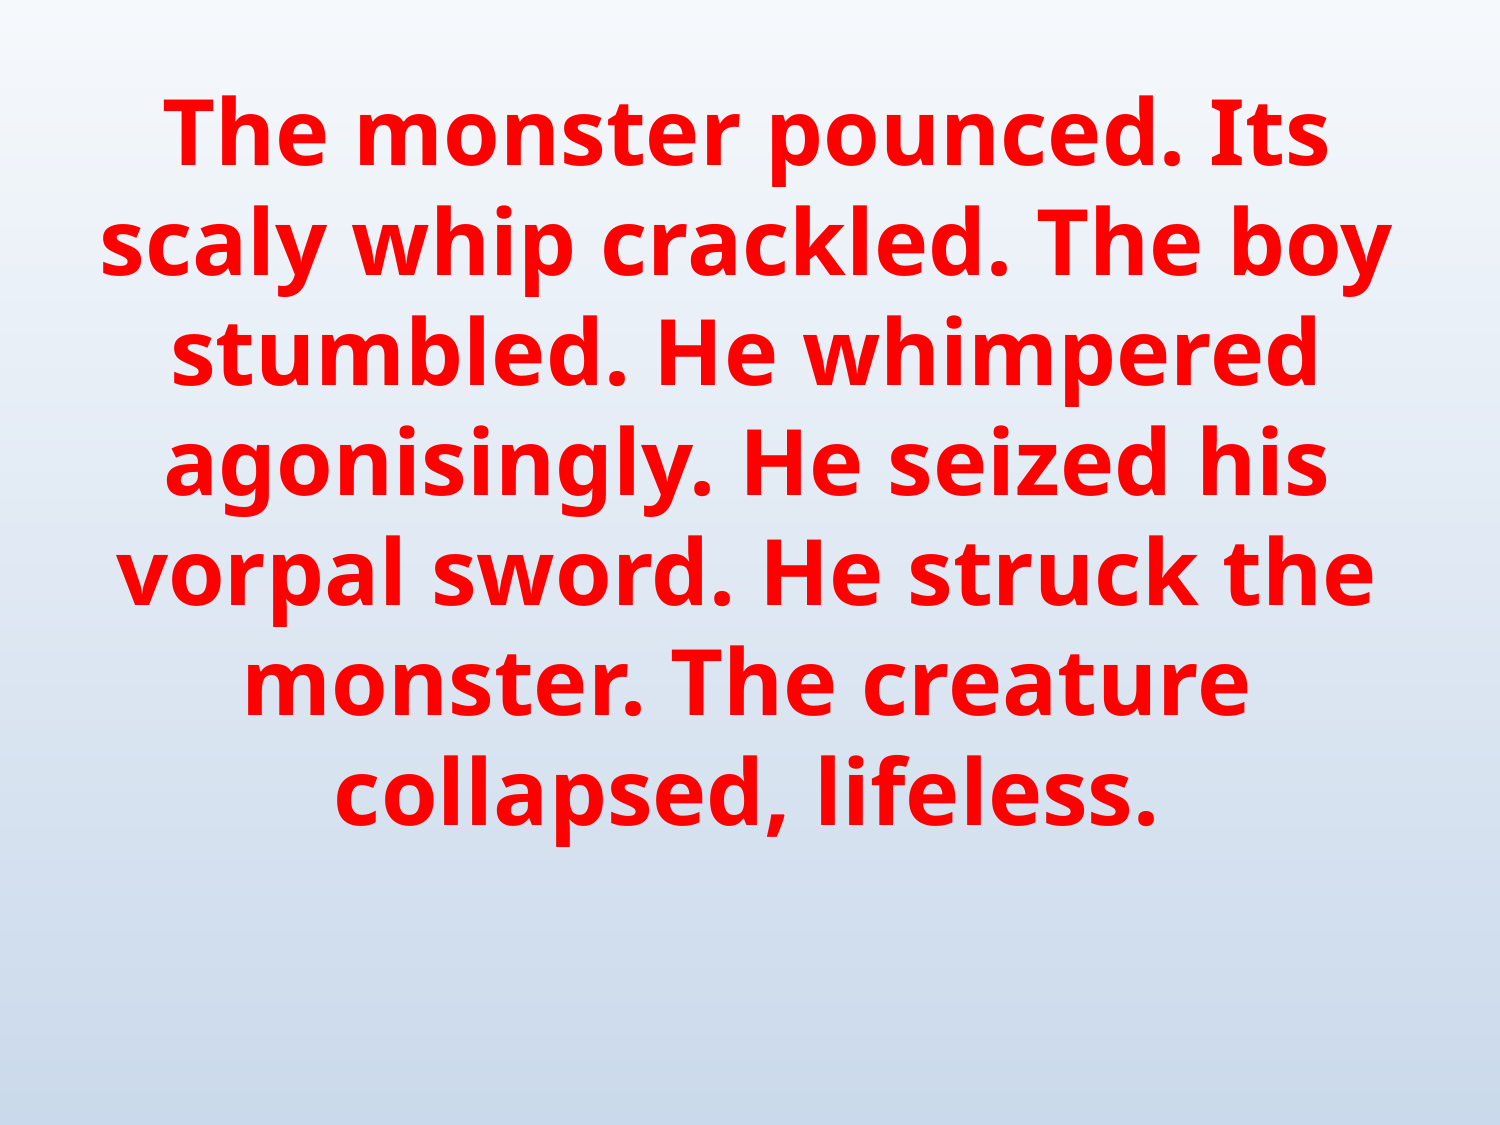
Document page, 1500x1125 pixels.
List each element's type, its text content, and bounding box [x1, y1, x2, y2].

text_box The monster pounced. Its scaly whip crackled. The boy stumbled. He whimpered agonisingly. He seized his vorpal sword. He struck the monster. The creature collapsed, lifeless. [79, 66, 1415, 951]
